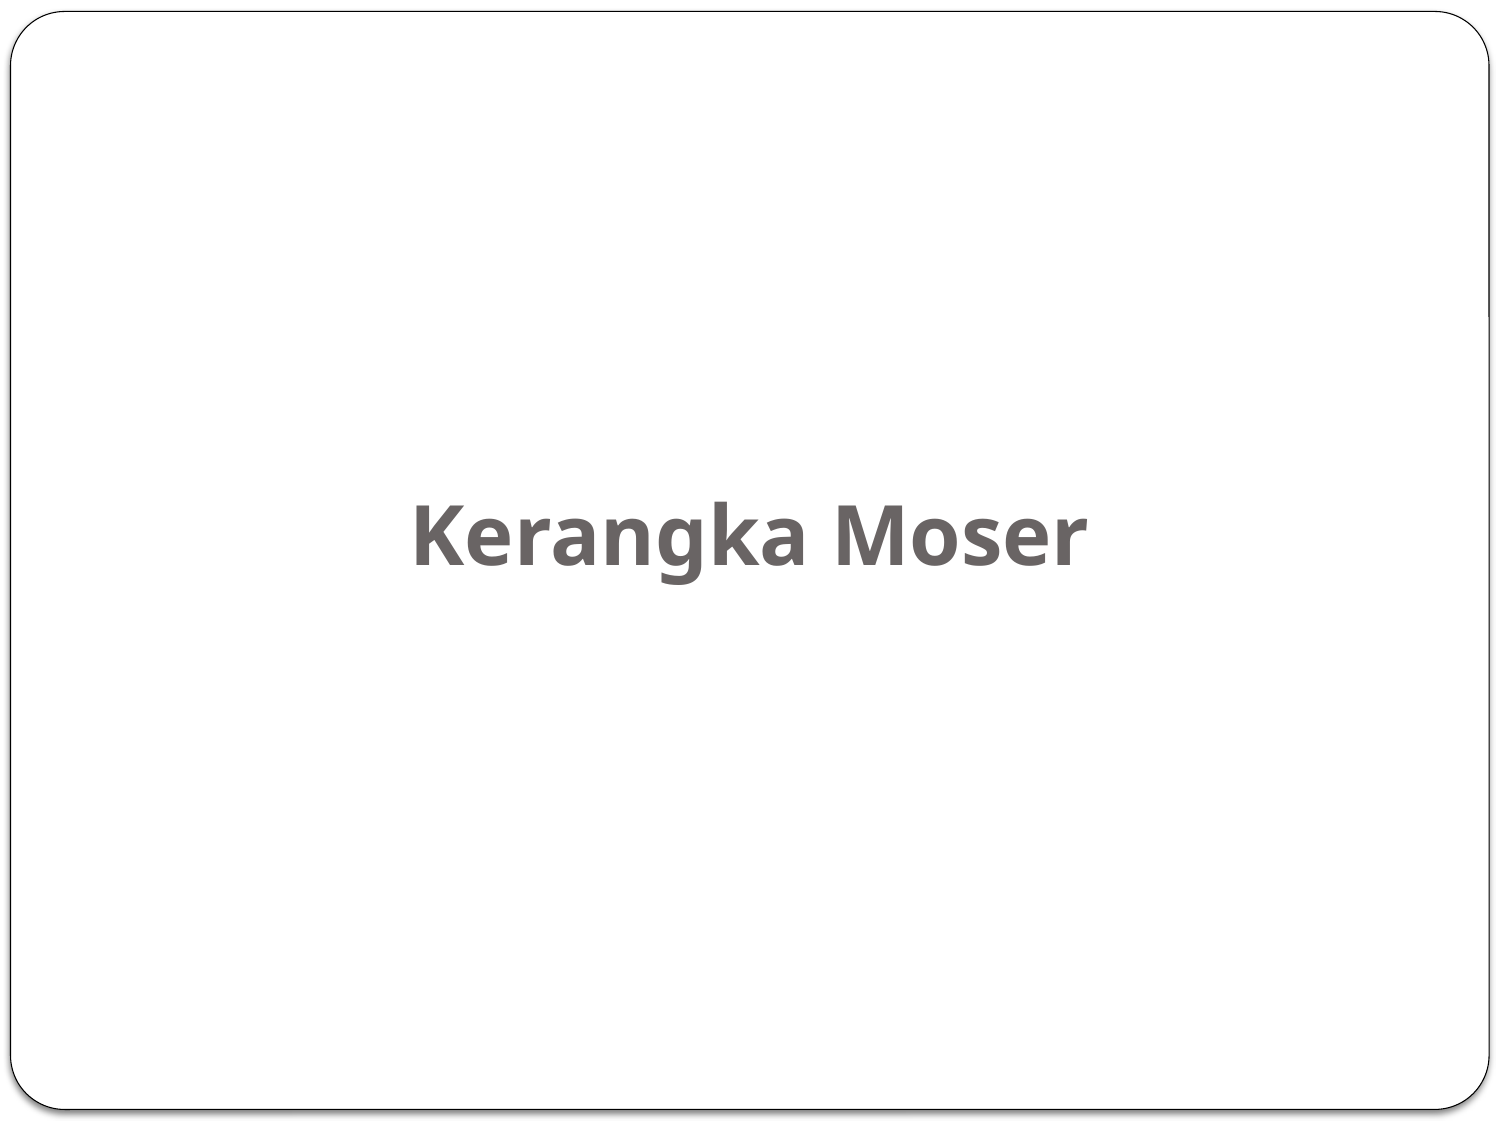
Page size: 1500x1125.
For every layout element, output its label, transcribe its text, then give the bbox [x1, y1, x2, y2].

title Kerangka Moser [75, 433, 1425, 598]
